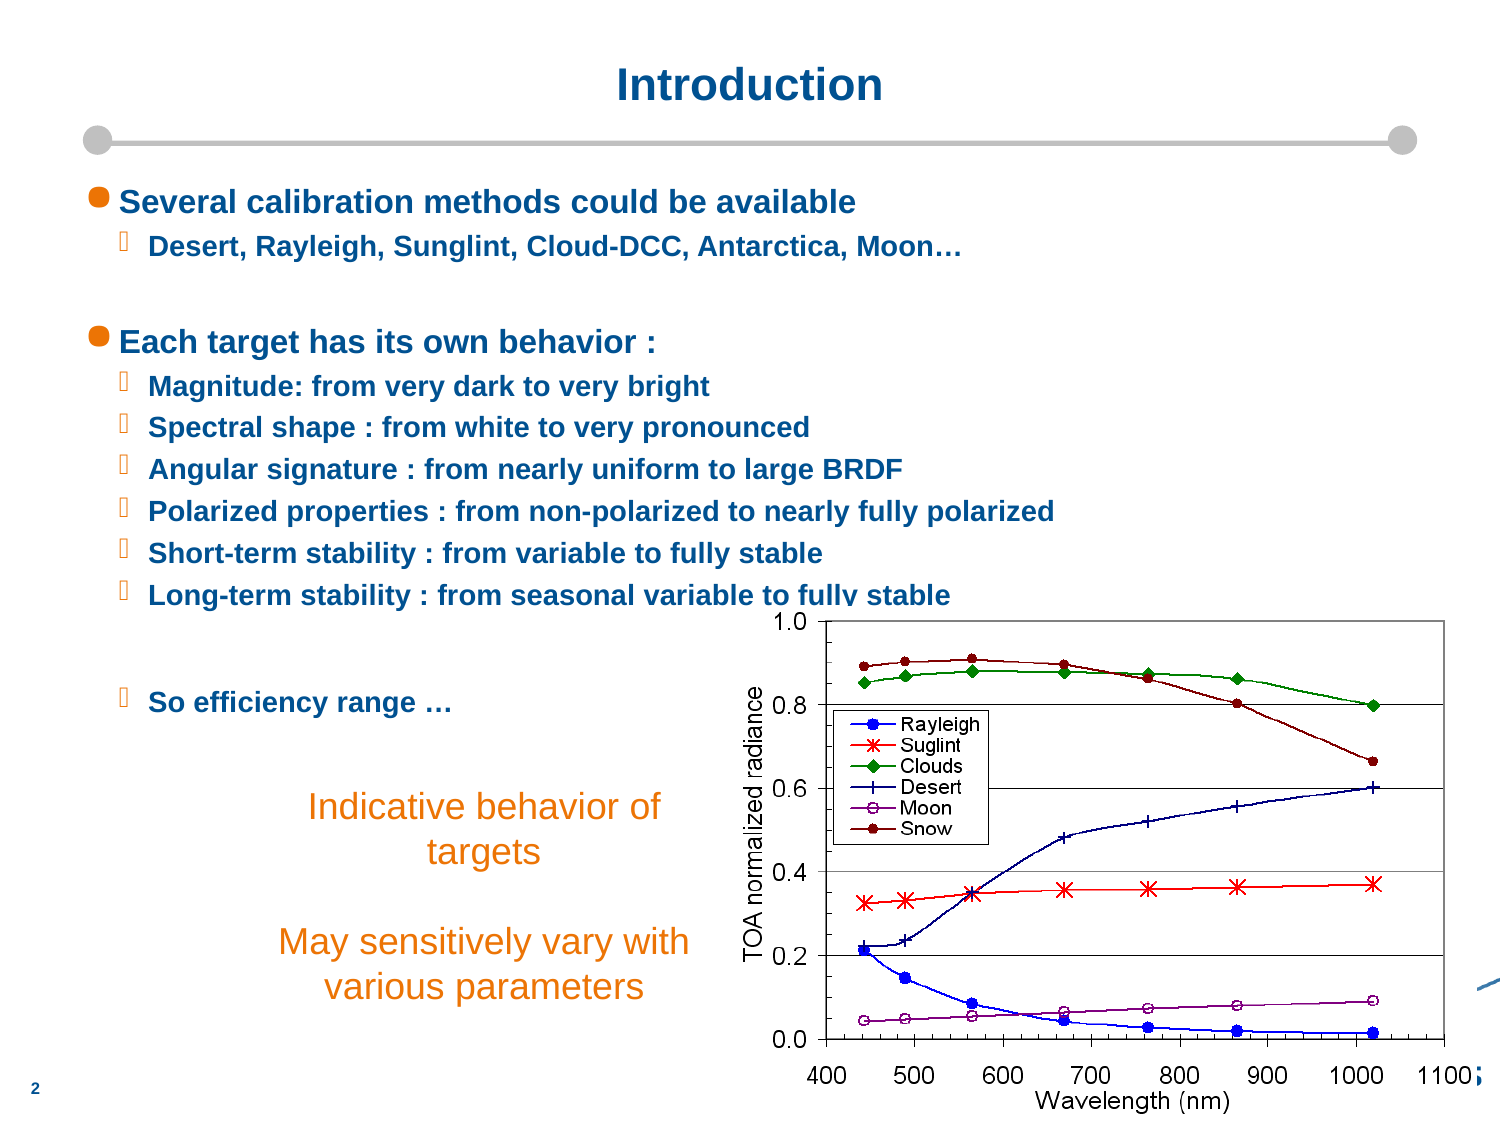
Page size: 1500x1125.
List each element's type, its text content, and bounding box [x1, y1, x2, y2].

list Several calibration methods could be available Desert, Rayleigh, Sunglint, Cloud-DCC, Antarctica, Moon… Each target has its own behavior : Magnitude: from very dark to very bright Spectral shape : from white to very pronounced Angular signature : from nearly uniform to large BRDF Polarized properties : from non-polarized to nearly fully polarized Short-term stability : from variable to fully stable Long-term stability : from seasonal variable to fully stable So efficiency range … [88, 172, 1459, 787]
picture [738, 606, 1500, 1125]
text_box Indicative behavior of targets May sensitively vary with various parameters [242, 774, 727, 1015]
title Introduction [88, 54, 1412, 149]
